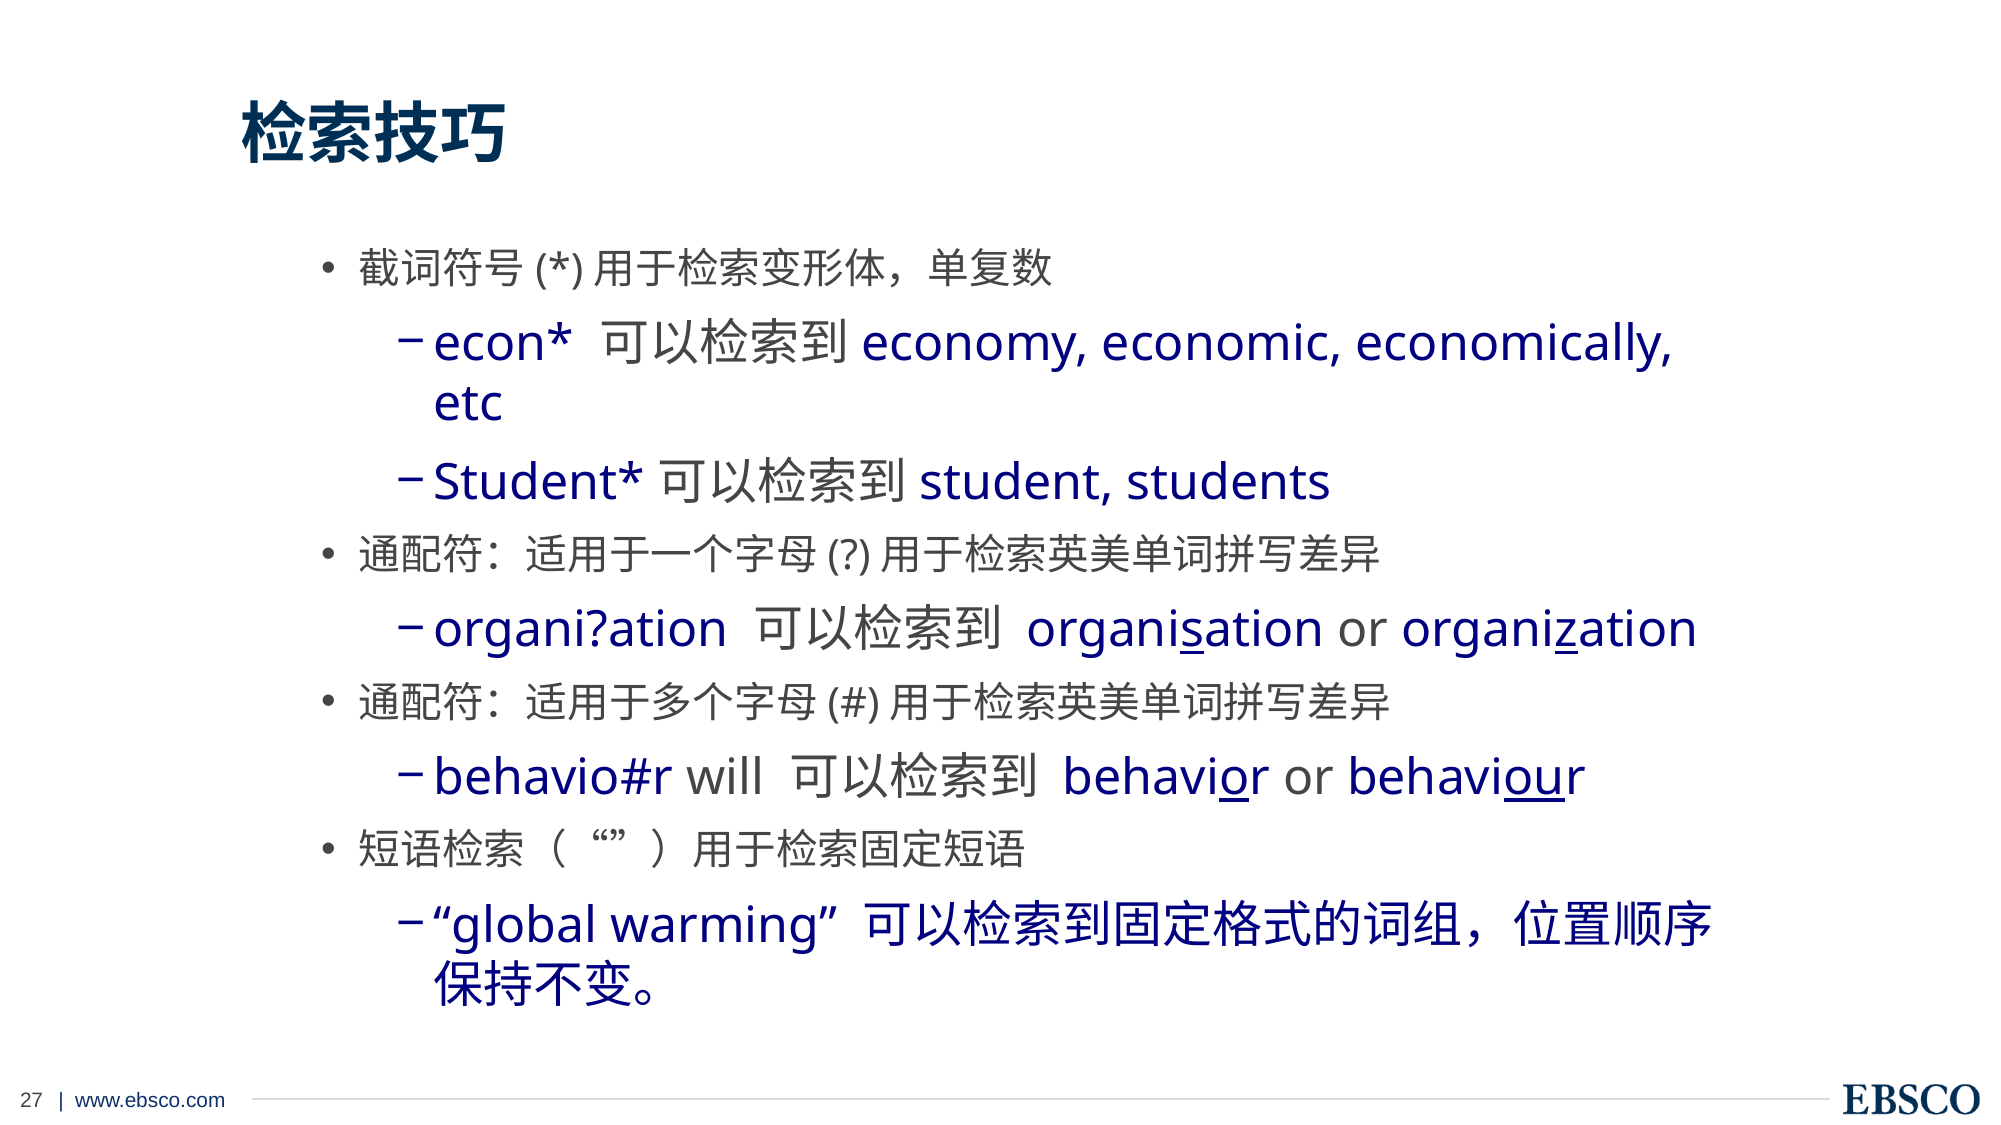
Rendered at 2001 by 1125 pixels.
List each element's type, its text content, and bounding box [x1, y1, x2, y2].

list 截词符号(*)用于检索变形体，单复数 econ* 可以检索到economy, economic, economically, etc Student*可以检索到student, students 通配符：适用于一个字母(?)用于检索英美单词拼写差异 organi?ation 可以检索到 organisation or organization 通配符：适用于多个字母(#)用于检索英美单词拼写差异 behavio#r will 可以检索到 behavior or behaviour 短语检索（“”）用于检索固定短语 “global warming” 可以检索到固定格式的词组，位置顺序保持不变。 [312, 237, 1725, 1003]
picture [1843, 1082, 1980, 1116]
title 检索技巧 [225, 75, 1725, 169]
